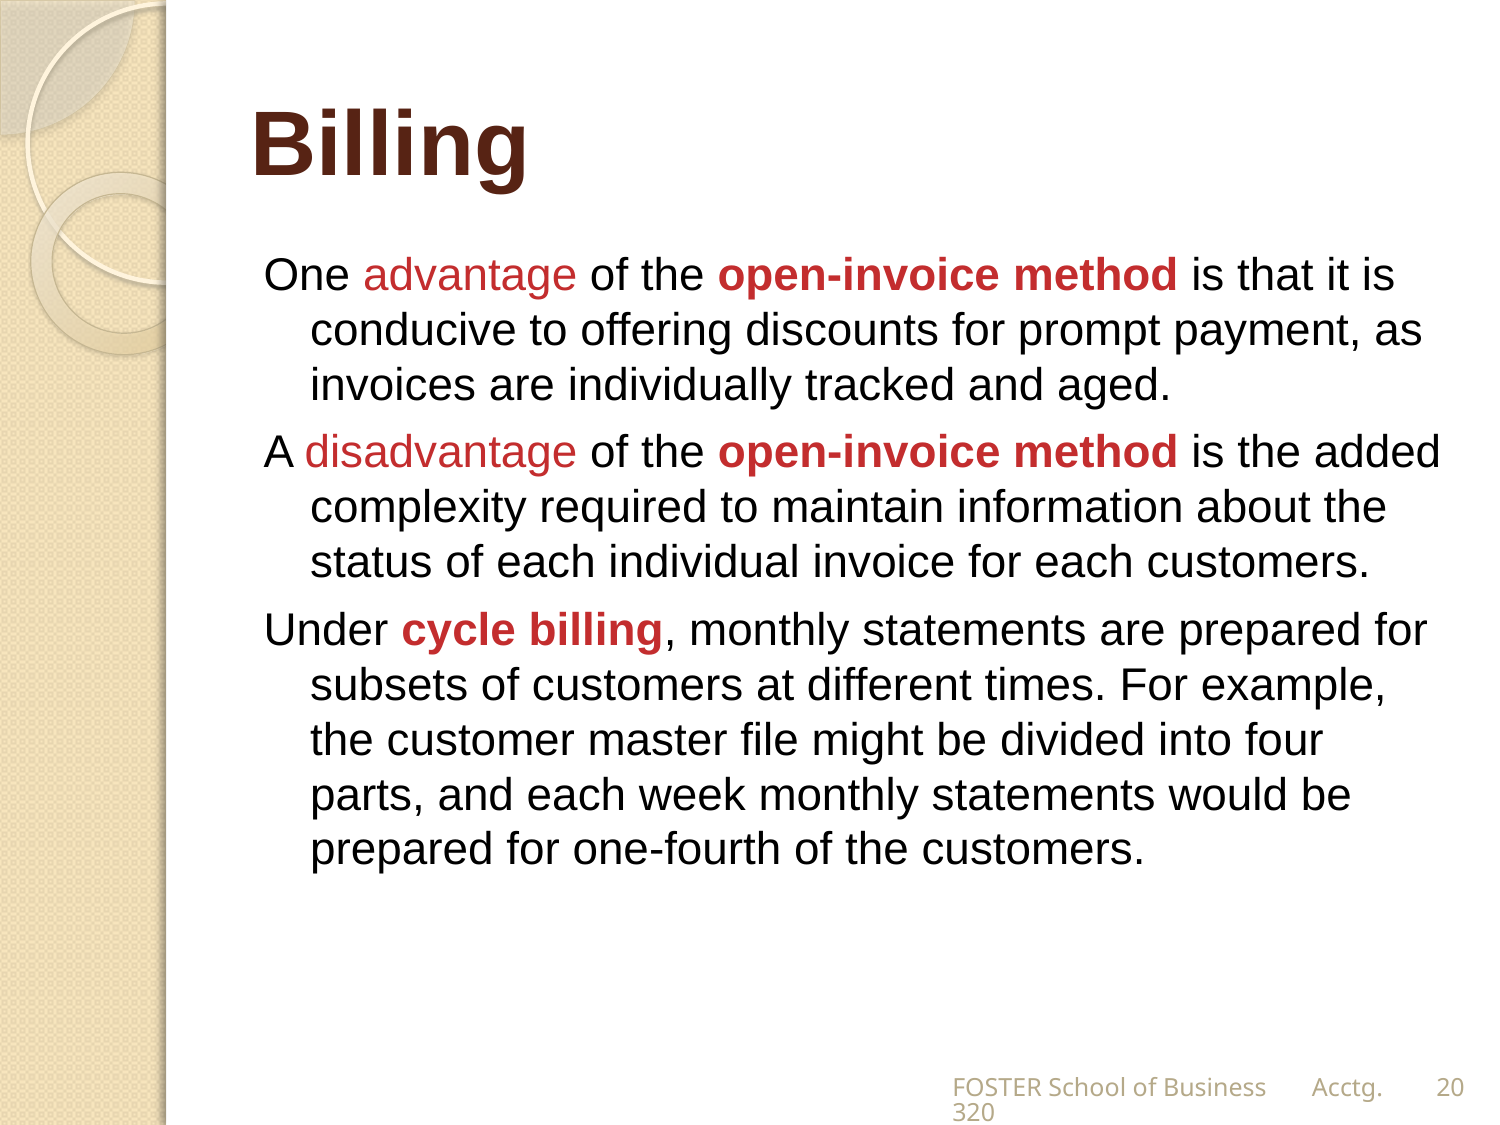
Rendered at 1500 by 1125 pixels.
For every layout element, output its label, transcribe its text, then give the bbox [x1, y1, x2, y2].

slide_number 20 [1413, 1034, 1488, 1113]
footer FOSTER School of Business Acctg.320 [937, 1034, 1413, 1113]
list One advantage of the open-invoice method is that it is conducive to offering discounts for prompt payment, as invoices are individually tracked and aged. A disadvantage of the open-invoice method is the added complexity required to maintain information about the status of each individual invoice for each customers. Under cycle billing, monthly statements are prepared for subsets of customers at different times. For example, the customer master file might be divided into four parts, and each week monthly statements would be prepared for one-fourth of the customers. [235, 237, 1466, 1025]
title Billing [235, 45, 1466, 233]
